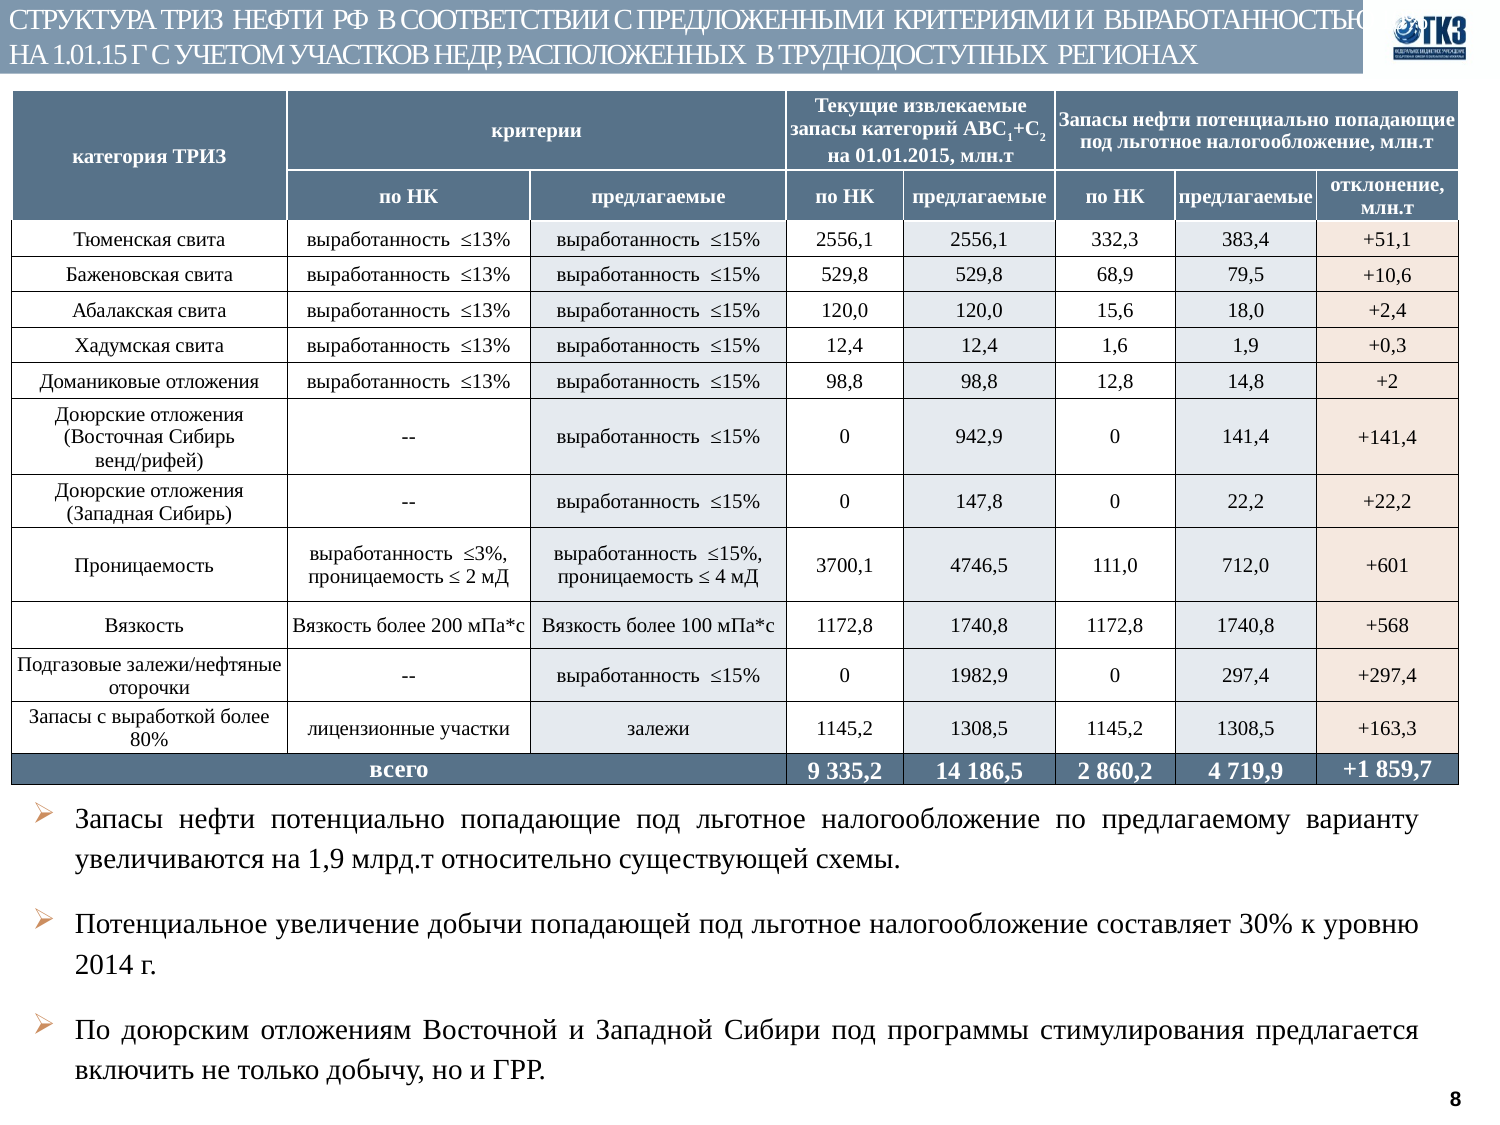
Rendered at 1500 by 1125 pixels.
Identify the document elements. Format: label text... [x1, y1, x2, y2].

table_cell выработанность ≤15% [531, 292, 786, 327]
table_cell 1308,5 [1176, 702, 1316, 753]
table_cell Баженовская свита [12, 257, 287, 291]
table_cell 141,4 [1176, 399, 1316, 474]
table_cell всего [12, 754, 786, 784]
table_cell 332,3 [1056, 222, 1175, 256]
table_cell выработанность ≤15% [531, 649, 786, 701]
table_cell 12,4 [904, 328, 1055, 362]
table_cell Запасы с выработкой более 80% [12, 702, 287, 753]
table_cell выработанность ≤13% [288, 328, 530, 362]
picture [1363, 0, 1500, 79]
table_cell выработанность ≤13% [288, 292, 530, 327]
table_cell 14 186,5 [904, 754, 1055, 784]
table_cell 1,9 [1176, 328, 1316, 362]
table_cell выработанность ≤13% [288, 363, 530, 398]
table_cell 9 335,2 [787, 754, 903, 784]
table_cell +1 859,7 [1317, 754, 1458, 784]
table_cell 1172,8 [1056, 602, 1175, 648]
table_header Текущие извлекаемые запасы категорий АВС1+С2 на 01.01.2015, млн.т [787, 91, 1054, 169]
table_cell выработанность ≤13% [288, 257, 530, 291]
table_cell Абалакская свита [12, 292, 287, 327]
table_cell 79,5 [1176, 257, 1316, 291]
slide_number 8 [1435, 1071, 1499, 1125]
table_cell 12,4 [787, 328, 903, 362]
table_cell -- [288, 399, 530, 474]
table_cell Доюрские отложения (Восточная Сибирь венд/рифей) [12, 399, 287, 474]
table_cell +601 [1317, 528, 1458, 601]
table_cell 529,8 [787, 257, 903, 291]
table_cell 111,0 [1056, 528, 1175, 601]
table_cell Проницаемость [12, 528, 287, 601]
table_cell 2556,1 [904, 222, 1055, 256]
table_cell 18,0 [1176, 292, 1316, 327]
table_cell Доюрские отложения (Западная Сибирь) [12, 475, 287, 527]
table_cell 297,4 [1176, 649, 1316, 701]
table_cell 1,6 [1056, 328, 1175, 362]
table_cell 0 [787, 475, 903, 527]
table_cell 14,8 [1176, 363, 1316, 398]
table_cell 68,9 [1056, 257, 1175, 291]
table_cell по НК [1056, 171, 1174, 220]
table_cell выработанность ≤15%, проницаемость ≤ 4 мД [531, 528, 786, 601]
table_cell 4 719,9 [1176, 754, 1316, 784]
table_cell залежи [531, 702, 786, 753]
table_cell +163,3 [1317, 702, 1458, 753]
table_cell 712,0 [1176, 528, 1316, 601]
table_cell Вязкость более 200 мПа*с [288, 602, 530, 648]
table_cell 942,9 [904, 399, 1055, 474]
table_cell по НК [787, 171, 903, 220]
table_cell выработанность ≤15% [531, 475, 786, 527]
table_cell 22,2 [1176, 475, 1316, 527]
table_cell Вязкость [12, 602, 287, 648]
table_cell +297,4 [1317, 649, 1458, 701]
table_cell 147,8 [904, 475, 1055, 527]
table_cell по НК [288, 171, 529, 220]
table_cell 2556,1 [787, 222, 903, 256]
table_cell предлагаемые [531, 171, 785, 220]
text_box Запасы нефти потенциально попадающие под льготное налогообложение по предлагаемому варианту увеличиваются на 1,9 млрд.т относительно существующей схемы. Потенциальное увеличение добычи попадающей под льготное налогообложение составляет 30% к уровню 2014 г. По доюрским отложениям Восточной и Западной Сибири под программы стимулирования предлагается включить не только добычу, но и ГРР. [0, 786, 1436, 1093]
table_cell +141,4 [1317, 399, 1458, 474]
table_cell Доманиковые отложения [12, 363, 287, 398]
table_cell 1145,2 [1056, 702, 1175, 753]
table_cell 12,8 [1056, 363, 1175, 398]
table_cell +2 [1317, 363, 1458, 398]
table_cell выработанность ≤15% [531, 399, 786, 474]
table_cell 120,0 [787, 292, 903, 327]
table_cell 1308,5 [904, 702, 1055, 753]
table_cell 1172,8 [787, 602, 903, 648]
table_cell выработанность ≤15% [531, 222, 786, 256]
table_cell выработанность ≤15% [531, 257, 786, 291]
table_cell +2,4 [1317, 292, 1458, 327]
table_cell +51,1 [1317, 222, 1458, 256]
table_cell -- [288, 475, 530, 527]
table_cell 98,8 [787, 363, 903, 398]
table_cell 1982,9 [904, 649, 1055, 701]
table_cell 120,0 [904, 292, 1055, 327]
table_header категория ТРИЗ [13, 91, 286, 220]
table_cell Вязкость более 100 мПа*с [531, 602, 786, 648]
table_cell выработанность ≤15% [531, 328, 786, 362]
table_header критерии [288, 91, 785, 169]
table_cell 3700,1 [787, 528, 903, 601]
table_cell +568 [1317, 602, 1458, 648]
table_cell Подгазовые залежи/нефтяные оторочки [12, 649, 287, 701]
table_cell выработанность ≤3%, проницаемость ≤ 2 мД [288, 528, 530, 601]
table_cell 15,6 [1056, 292, 1175, 327]
table_cell 0 [1056, 475, 1175, 527]
table_cell 2 860,2 [1056, 754, 1175, 784]
table_cell -- [288, 649, 530, 701]
table_cell 1740,8 [1176, 602, 1316, 648]
table_cell +0,3 [1317, 328, 1458, 362]
table_cell предлагаемые [1176, 171, 1316, 220]
table_cell 0 [1056, 649, 1175, 701]
table_cell 1740,8 [904, 602, 1055, 648]
table_cell 98,8 [904, 363, 1055, 398]
table_cell выработанность ≤13% [288, 222, 530, 256]
table_cell +10,6 [1317, 257, 1458, 291]
table_cell 0 [787, 399, 903, 474]
table_cell выработанность ≤15% [531, 363, 786, 398]
table_cell предлагаемые [904, 171, 1054, 220]
table_cell 0 [1056, 399, 1175, 474]
table_cell лицензионные участки [288, 702, 530, 753]
table_cell +22,2 [1317, 475, 1458, 527]
table_header Запасы нефти потенциально попадающие под льготное налогообложение, млн.т [1056, 91, 1458, 169]
table_cell Хадумская свита [12, 328, 287, 362]
table_cell 0 [787, 649, 903, 701]
table_cell 383,4 [1176, 222, 1316, 256]
table_cell Тюменская свита [12, 222, 287, 256]
title СТРУКТУРА ТРИЗ НЕФТИ РФ В СООТВЕТСТВИИ С ПРЕДЛОЖЕННЫМИ КРИТЕРИЯМИ И ВЫРАБОТАННОСТЬЮ 10% НА 1.01.15 Г С УЧЕТОМ УЧАСТКОВ НЕДР, РАСПОЛОЖЕННЫХ В ТРУДНОДОСТУПНЫХ РЕГИОНАХ [0, 2, 1459, 69]
table_cell 1145,2 [787, 702, 903, 753]
table_cell 4746,5 [904, 528, 1055, 601]
table_cell 529,8 [904, 257, 1055, 291]
table_cell отклонение, млн.т [1317, 171, 1458, 220]
